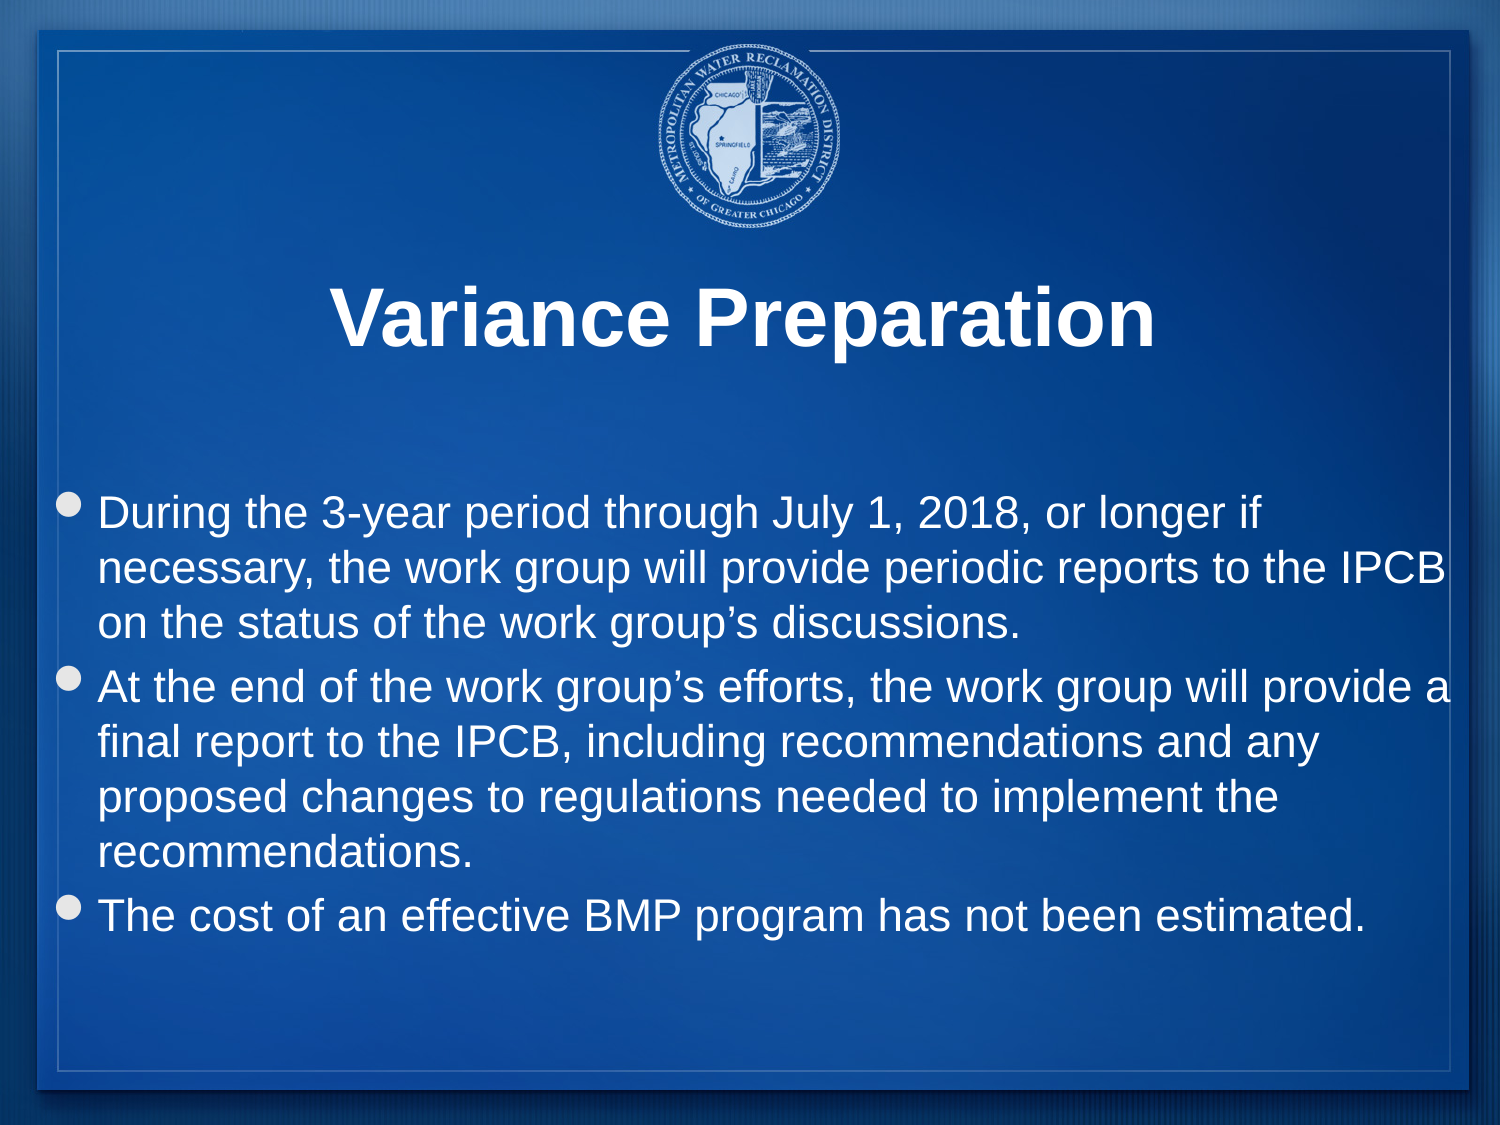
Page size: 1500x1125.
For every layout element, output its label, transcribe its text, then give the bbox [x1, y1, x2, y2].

text_box During the 3-year period through July 1, 2018, or longer if necessary, the work group will provide periodic reports to the IPCB on the status of the work group’s discussions. At the end of the work group’s efforts, the work group will provide a final report to the IPCB, including recommendations and any proposed changes to regulations needed to implement the recommendations. The cost of an effective BMP program has not been estimated. [37, 474, 1472, 1063]
picture [0, 0, 1500, 1125]
title Variance Preparation [62, 249, 1426, 378]
